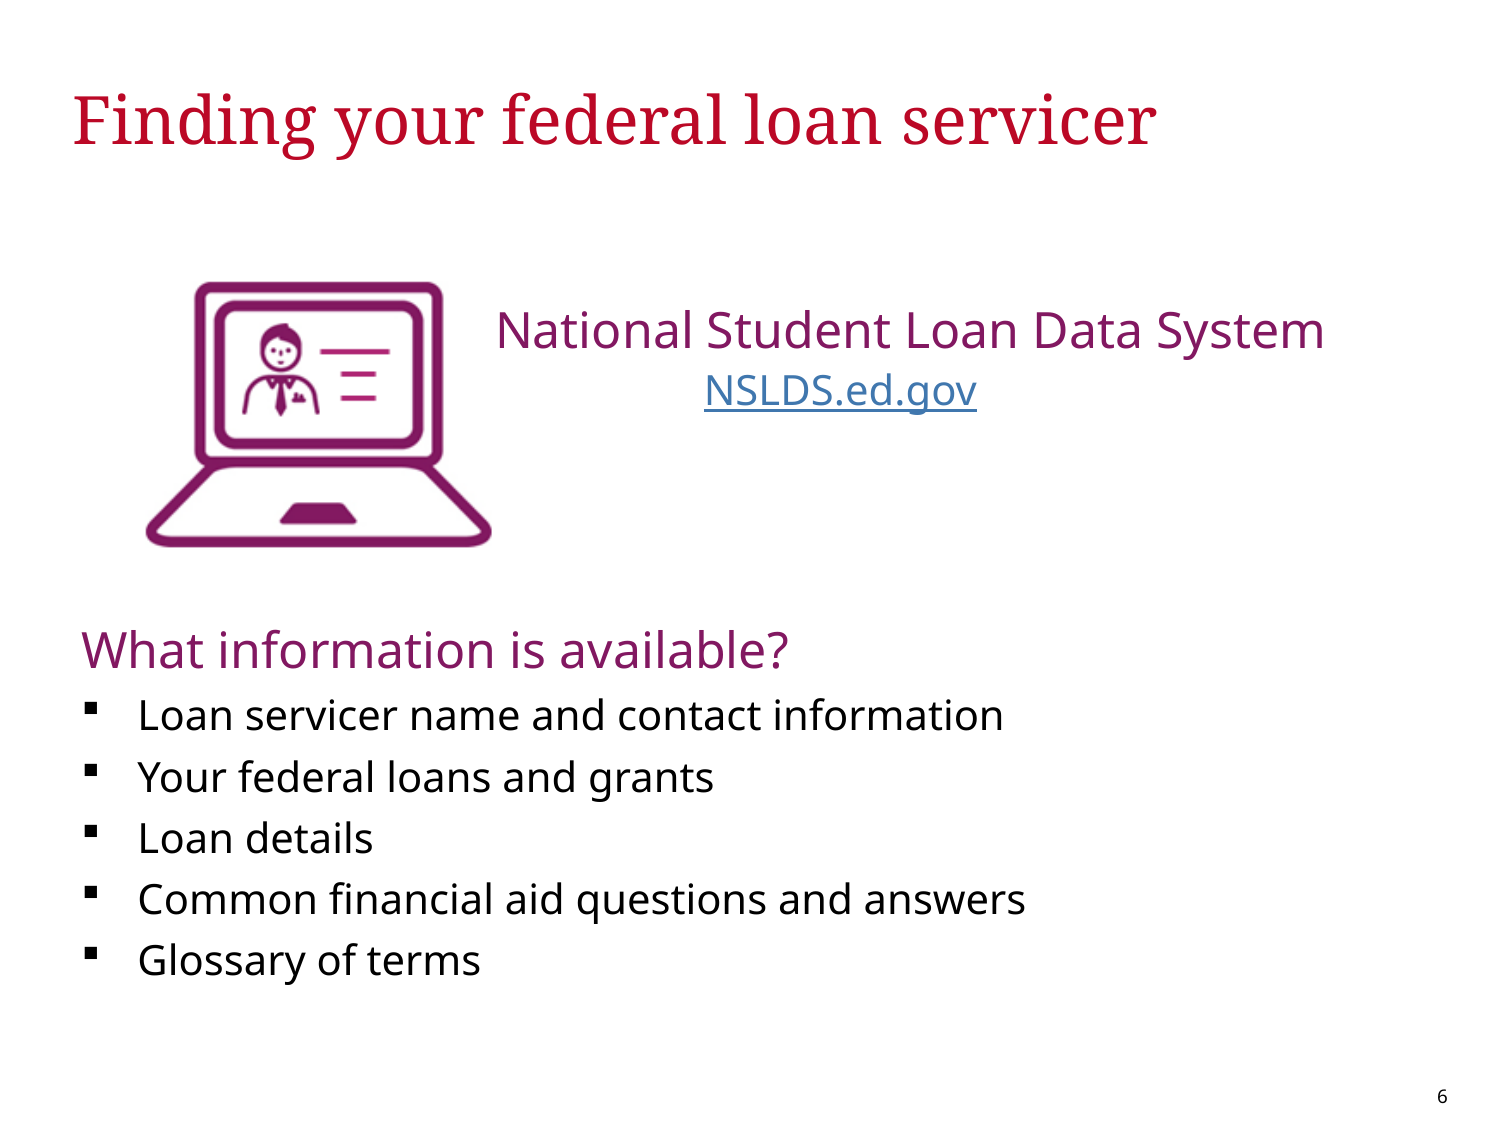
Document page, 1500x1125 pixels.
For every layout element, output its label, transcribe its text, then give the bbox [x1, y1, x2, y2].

list What information is available? [81, 618, 1384, 679]
list Loan servicer name and contact information Your federal loans and grants Loan details Common financial aid questions and answers Glossary of terms [81, 684, 1384, 1085]
title Finding your federal loan servicer [72, 74, 1423, 171]
picture [105, 253, 516, 570]
list National Student Loan Data System [495, 298, 1423, 455]
list NSLDS.ed.gov [703, 363, 1143, 430]
